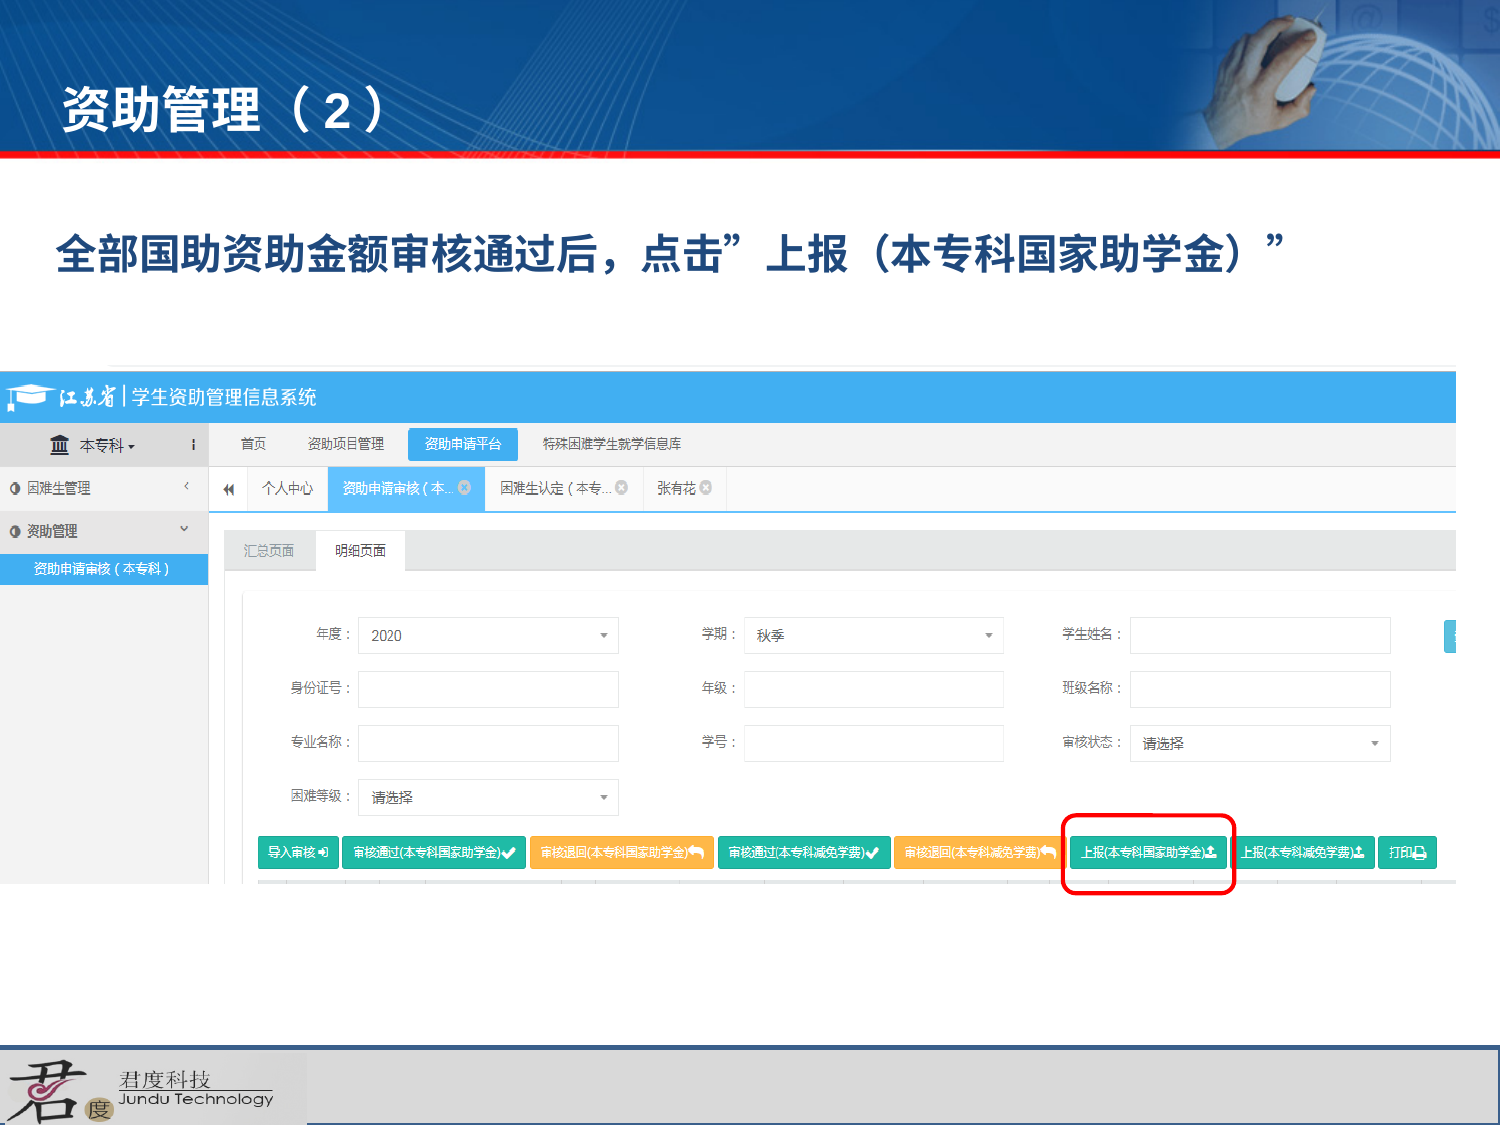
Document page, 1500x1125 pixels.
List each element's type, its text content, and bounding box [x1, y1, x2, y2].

picture [0, 0, 1500, 1045]
text_box 全部国助资助金额审核通过后，点击”上报（本专科国家助学金）” [40, 220, 1323, 286]
title 资助管理（2） [46, 34, 1323, 153]
